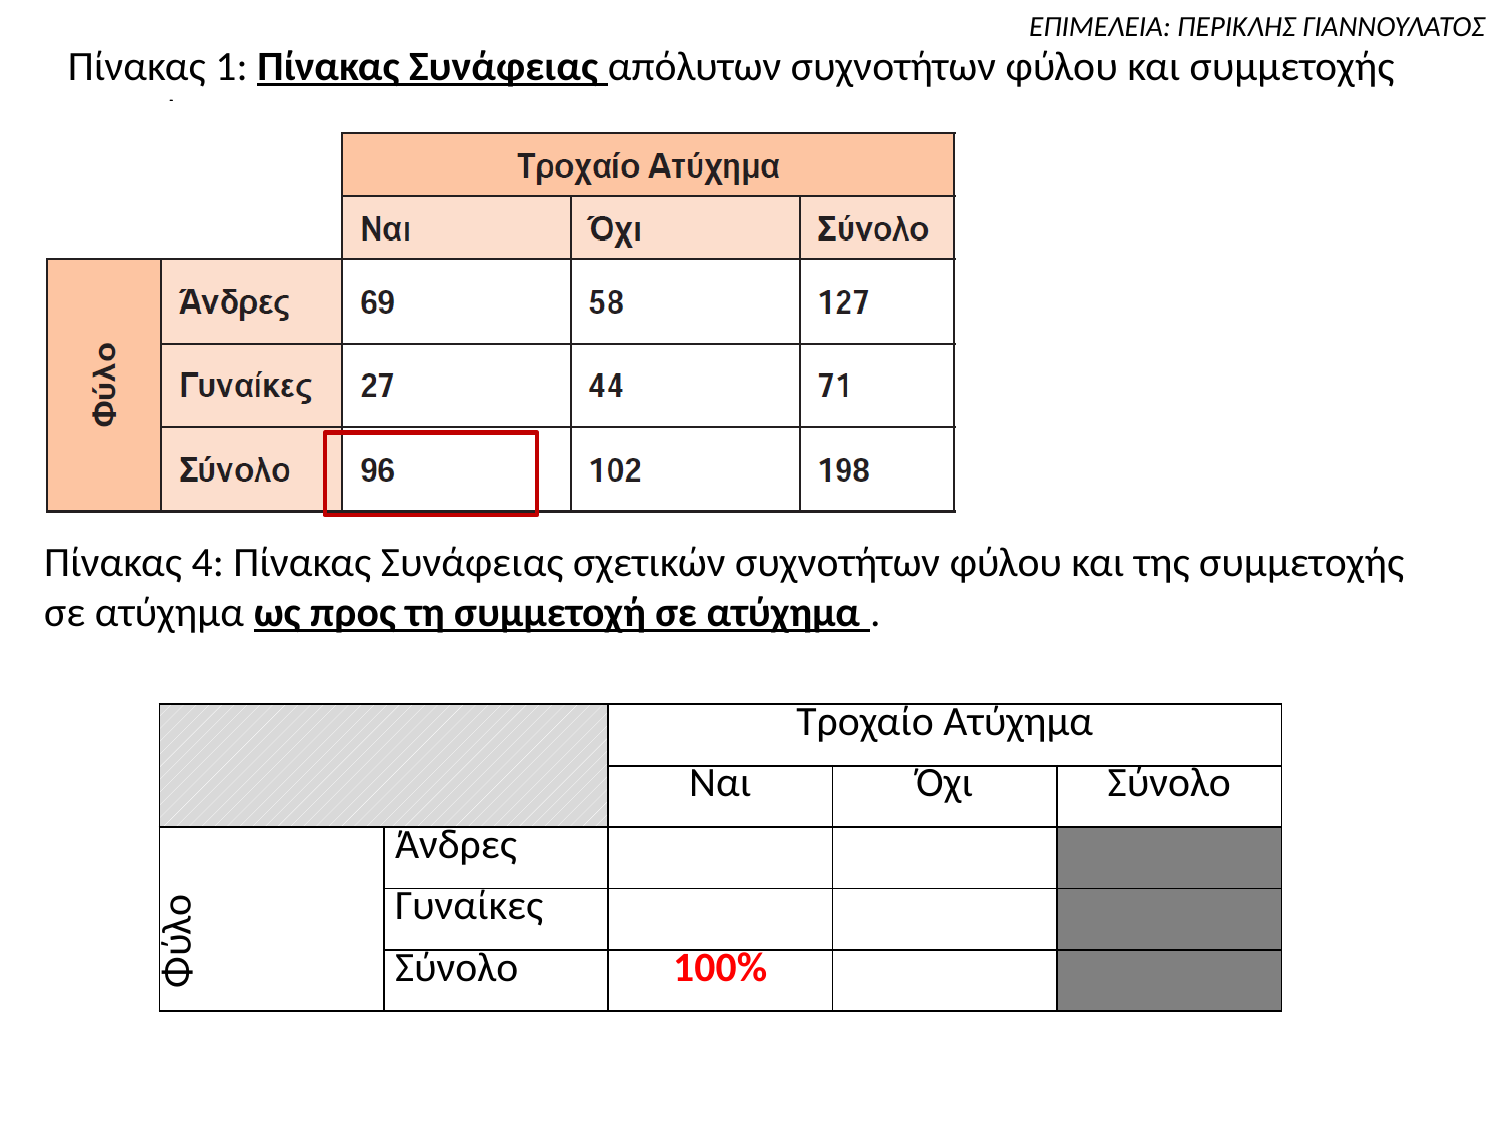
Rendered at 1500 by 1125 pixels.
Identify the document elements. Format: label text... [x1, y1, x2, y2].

table_cell Άνδρες [385, 828, 607, 888]
table_cell Σύνολο [1058, 767, 1281, 826]
table_cell Φύλο [160, 828, 383, 1010]
table_cell [1058, 828, 1281, 888]
table_header Τροχαίο Ατύχημα [609, 705, 1281, 765]
table_cell [833, 951, 1056, 1010]
table_cell [833, 889, 1056, 949]
table_cell Σύνολο [385, 951, 607, 1010]
table_cell [609, 828, 832, 888]
table_cell 100% [609, 951, 832, 1010]
table_cell [1058, 951, 1281, 1010]
table_cell [609, 889, 832, 949]
table_cell [1058, 889, 1281, 949]
table_cell Ναι [609, 767, 832, 826]
table_cell Όχι [833, 767, 1056, 826]
picture [0, 101, 1017, 540]
table_header [160, 705, 607, 826]
table_cell [833, 828, 1056, 888]
table_cell Γυναίκες [385, 889, 607, 949]
text_box Πίνακας 1: Πίνακας Συνάφειας απόλυτων συχνοτήτων φύλου και συμμετοχής σε ατύχημα. [53, 30, 1447, 146]
text_box Πίνακας 4: Πίνακας Συνάφειας σχετικών συχνοτήτων φύλου και της συμμετοχής σε ατύχημα ως προς τη συμμετοχή σε ατύχημα . [29, 527, 1447, 642]
